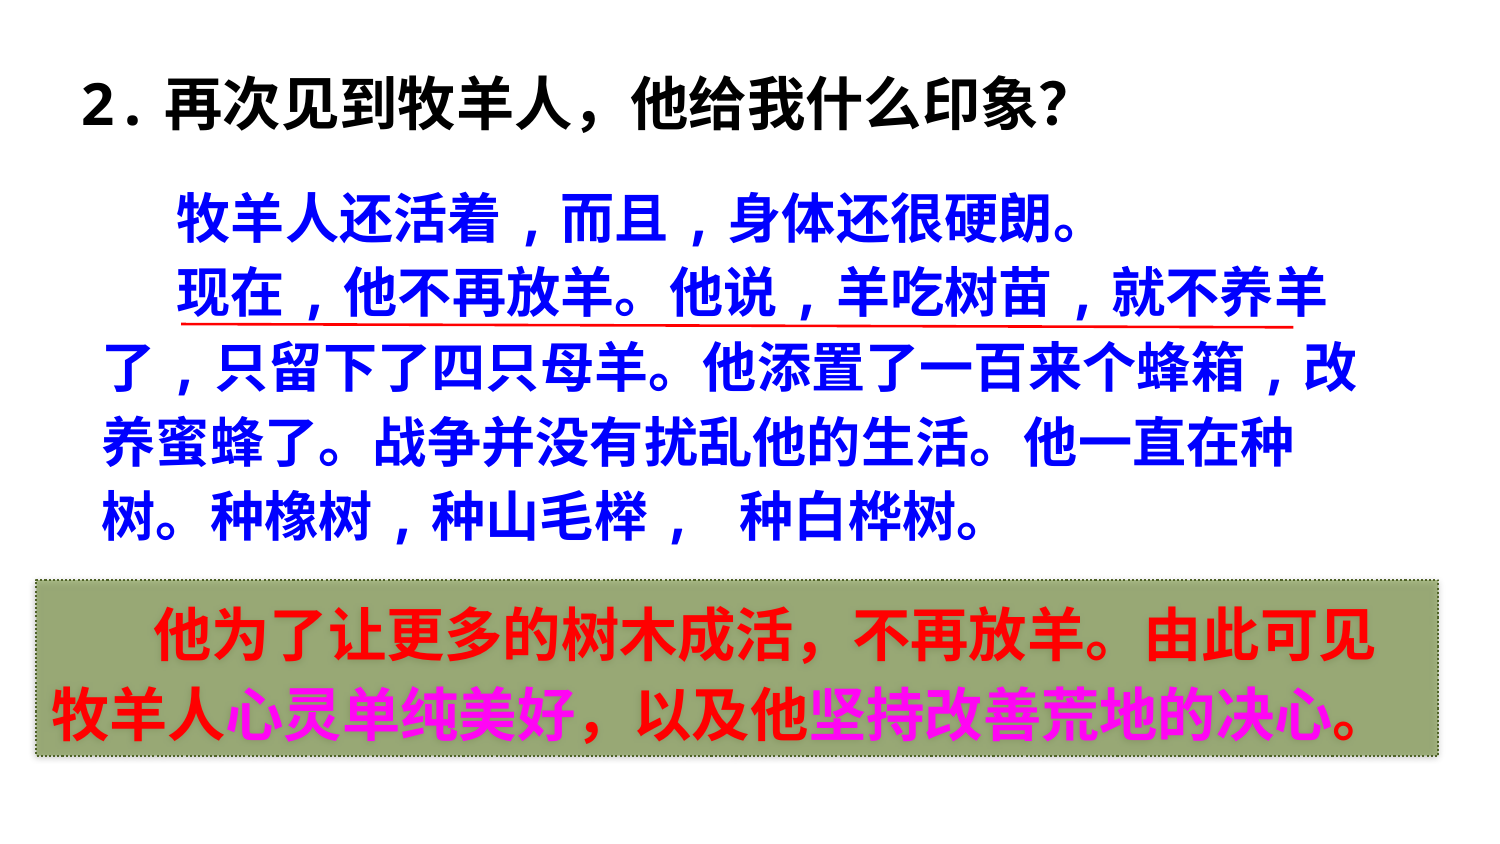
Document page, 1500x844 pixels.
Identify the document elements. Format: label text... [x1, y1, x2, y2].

text_box 2.再次见到牧羊人，他给我什么印象？ [66, 45, 1183, 145]
text_box 他为了让更多的树木成活，不再放羊。由此可见牧羊人心灵单纯美好，以及他坚持改善荒地的决心。 [36, 579, 1439, 756]
text_box 牧羊人还活着,而且,身体还很硬朗。 现在,他不再放羊。他说,羊吃树苗,就不养羊了,只留下了四只母羊。他添置了一百来个蜂箱,改养蜜蜂了。战争并没有扰乱他的生活。他一直在种树。种橡树,种山毛榉, 种白桦树。 [86, 166, 1388, 556]
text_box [180, 323, 1294, 328]
